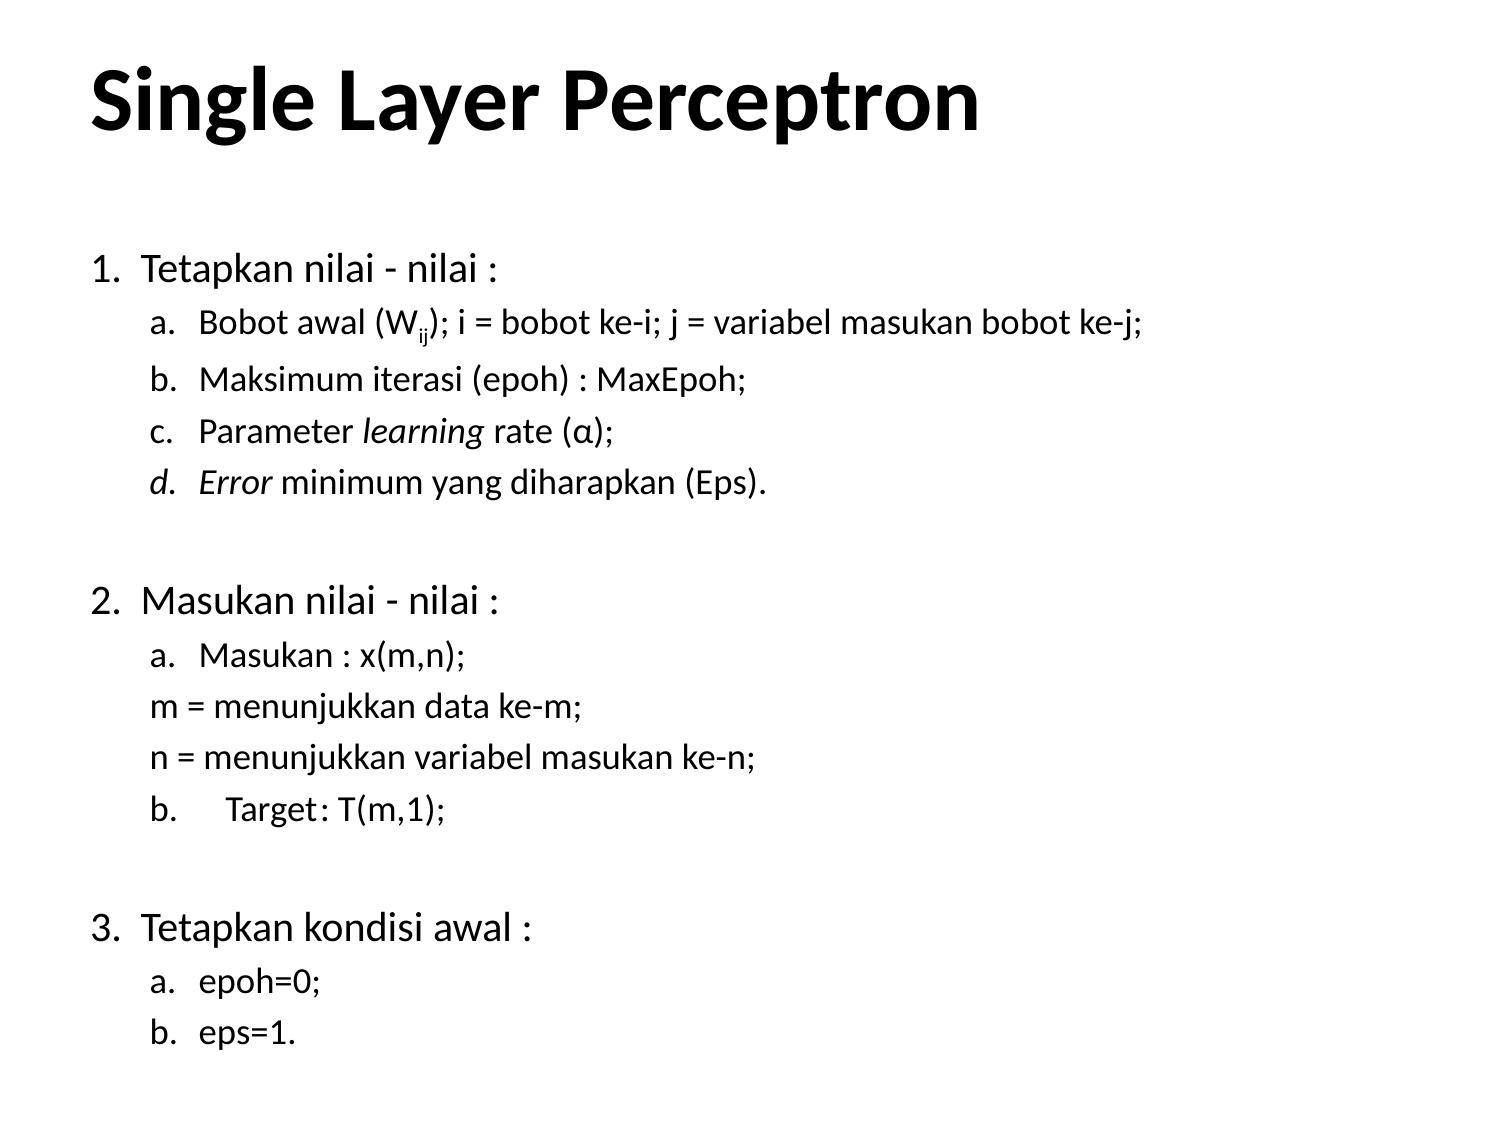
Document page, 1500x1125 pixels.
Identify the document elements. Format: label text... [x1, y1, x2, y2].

title Single Layer Perceptron [75, 0, 1425, 188]
list Tetapkan nilai - nilai : Bobot awal (Wij); i = bobot ke-i; j = variabel masukan bobot ke-j; Maksimum iterasi (epoh) : MaxEpoh; Parameter learning rate (α); Error minimum yang diharapkan (Eps). Masukan nilai - nilai : Masukan : x(m,n); m = menunjukkan data ke-m; n = menunjukkan variabel masukan ke-n; Target : T(m,1); Tetapkan kondisi awal : epoh=0; eps=1. [75, 232, 1425, 1063]
